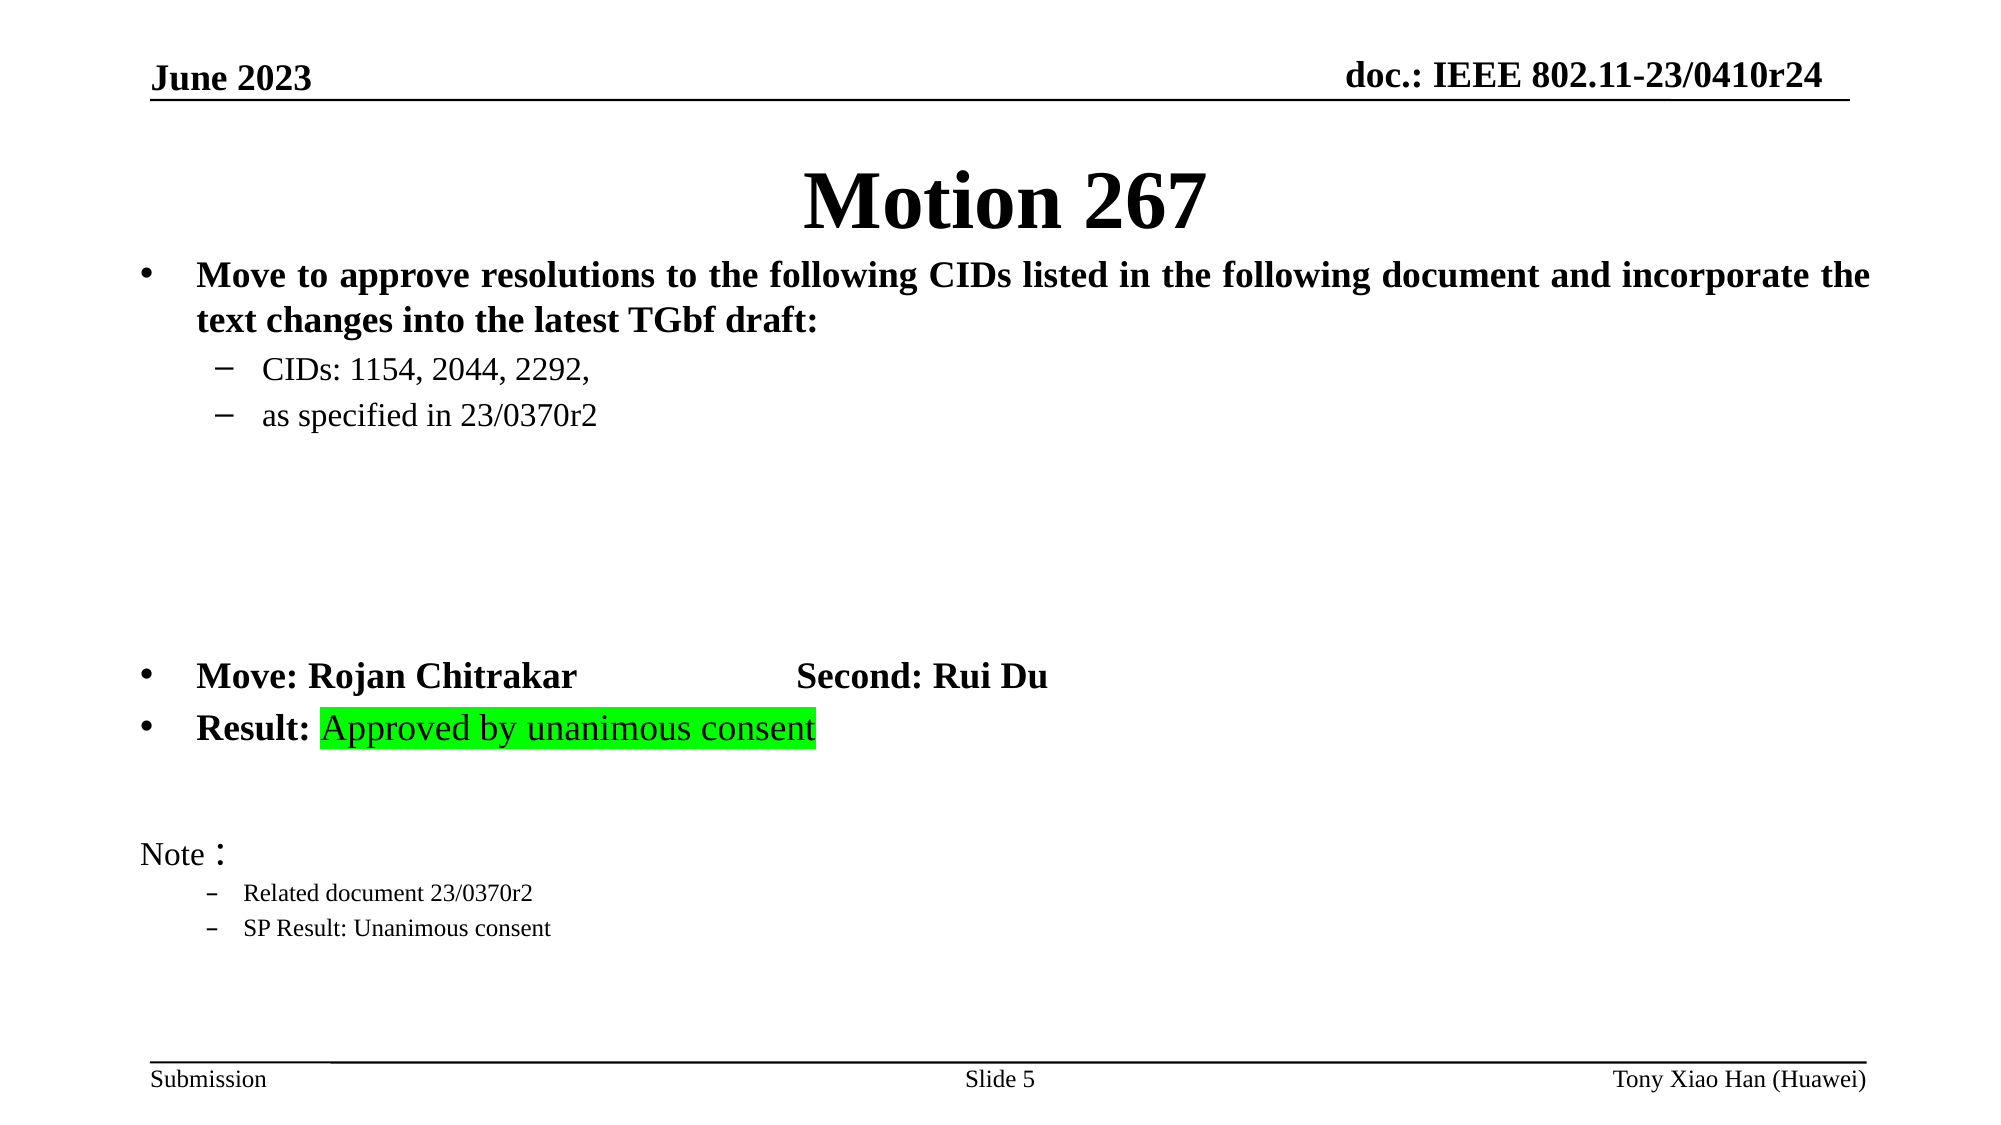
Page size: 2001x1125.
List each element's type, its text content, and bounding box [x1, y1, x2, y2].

text_box Motion 267 [368, 137, 1644, 212]
text_box Move to approve resolutions to the following CIDs listed in the following document and incorporate the text changes into the latest TGbf draft: CIDs: 1154, 2044, 2292, as specified in 23/0370r2 Move: Rojan Chitrakar Second: Rui Du Result: Approved by unanimous consent Note： Related document 23/0370r2 SP Result: Unanimous consent [125, 212, 1888, 900]
